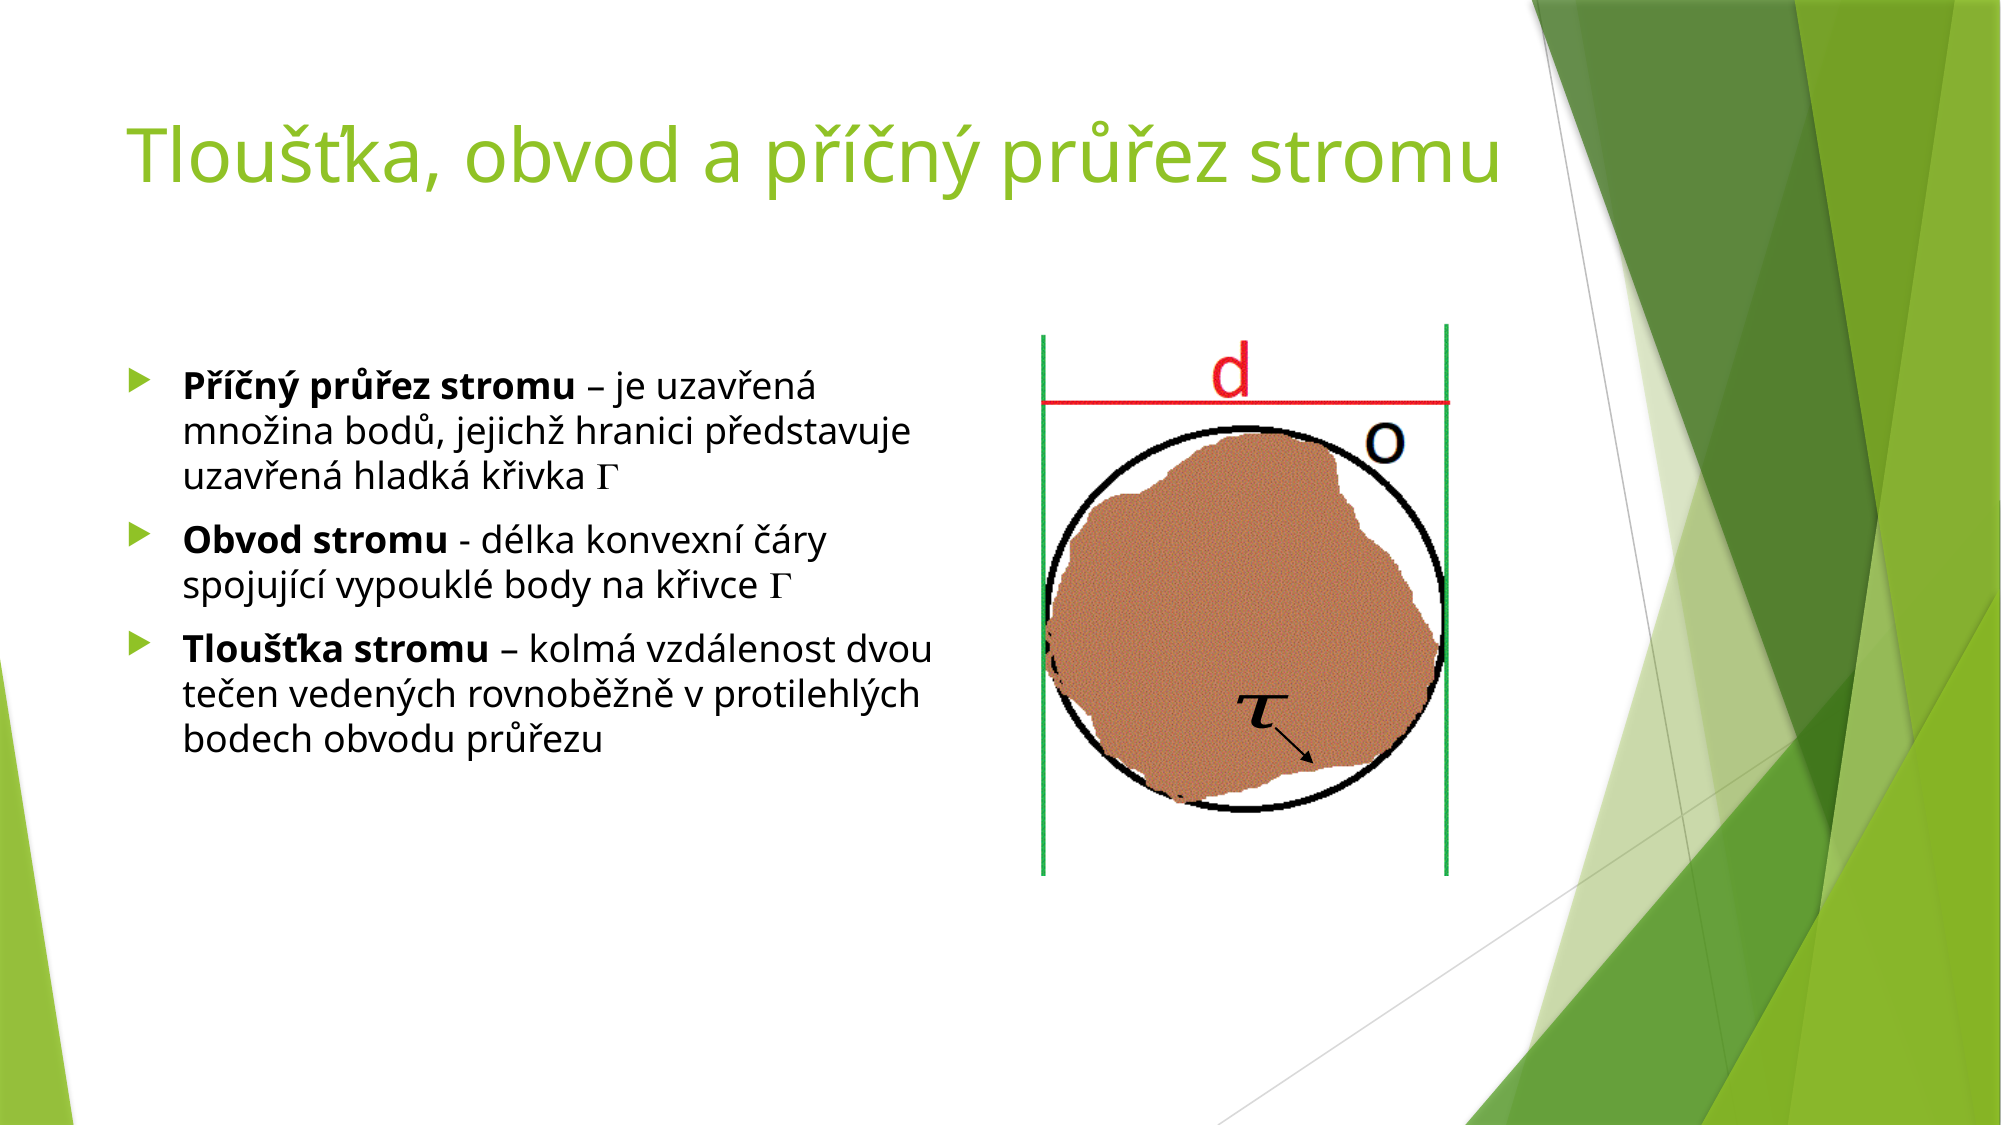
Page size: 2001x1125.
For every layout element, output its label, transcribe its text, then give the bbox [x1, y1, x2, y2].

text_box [1275, 727, 1314, 764]
title Tloušťka, obvod a příčný průřez stromu [111, 99, 1522, 317]
list Příčný průřez stromu – je uzavřená množina bodů, jejichž hranici představuje uzavřená hladká křivka  Obvod stromu - délka konvexní čáry spojující vypouklé body na křivce  Tloušťka stromu – kolmá vzdálenost dvou tečen vedených rovnoběžně v protilehlých bodech obvodu průřezu [111, 354, 990, 992]
picture [1006, 316, 1522, 876]
